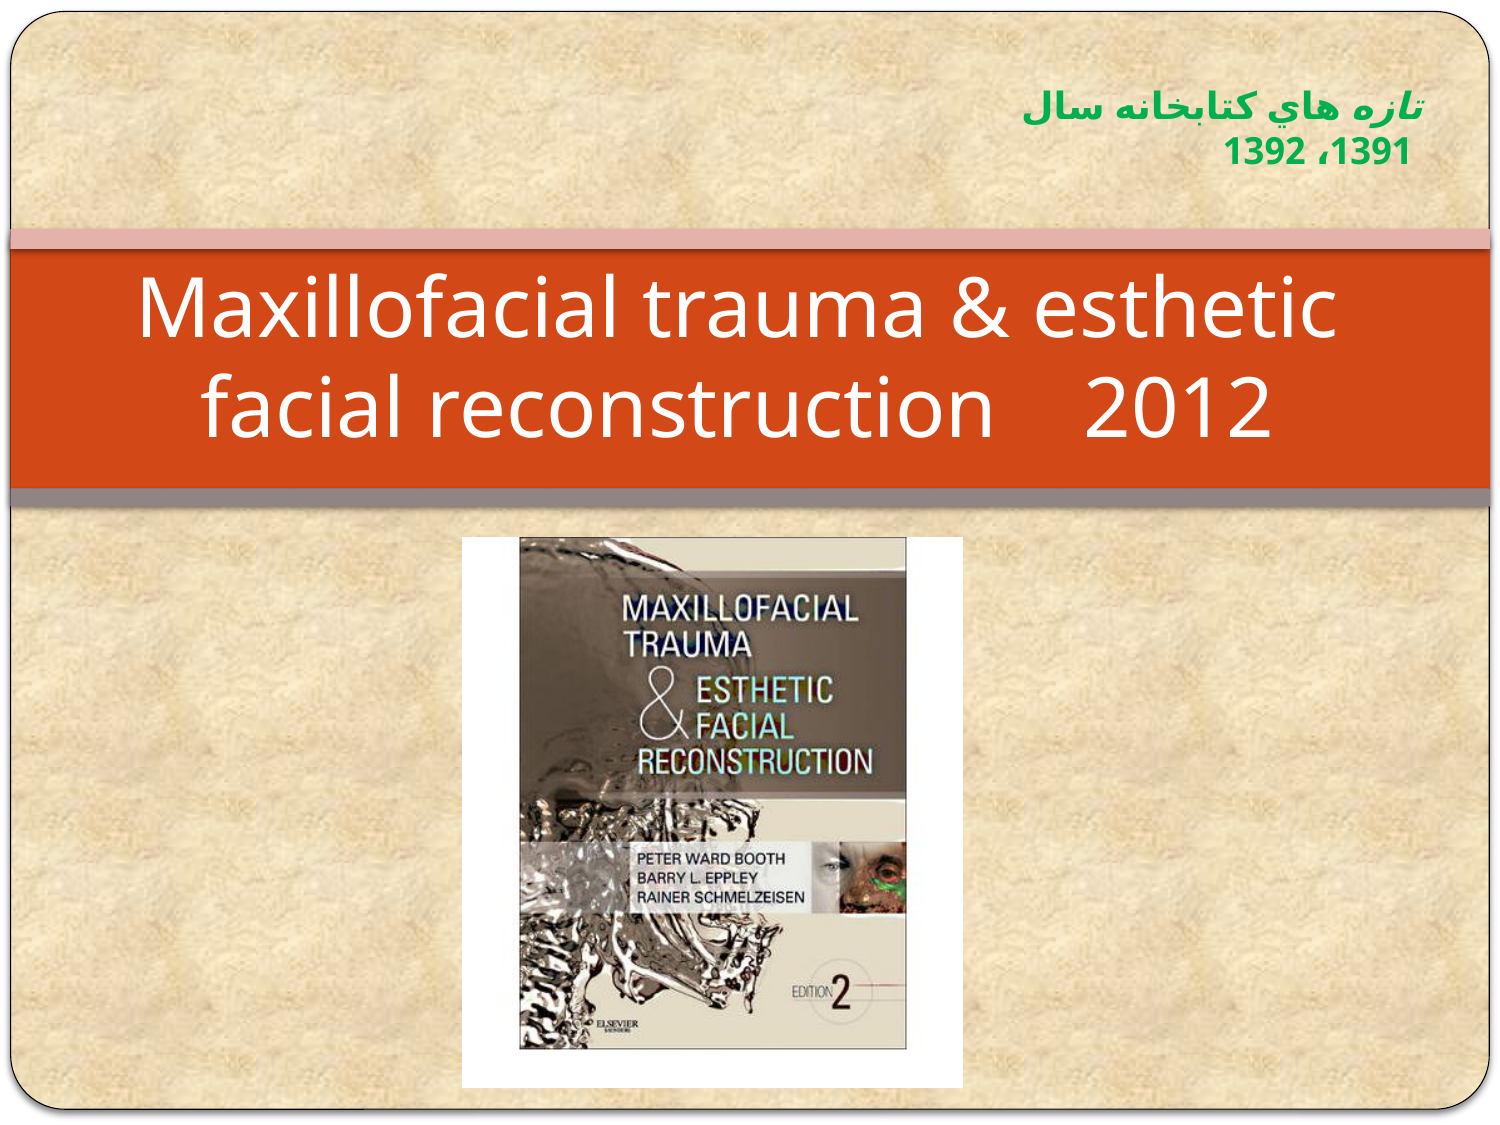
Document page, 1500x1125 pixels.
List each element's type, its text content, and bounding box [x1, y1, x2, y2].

text_box تازه هاي كتابخانه سال 1391، 1392 [899, 74, 1438, 180]
picture [12, 507, 1488, 1108]
picture [12, 12, 1488, 229]
title Maxillofacial trauma & esthetic facial reconstruction 2012 [62, 237, 1413, 479]
